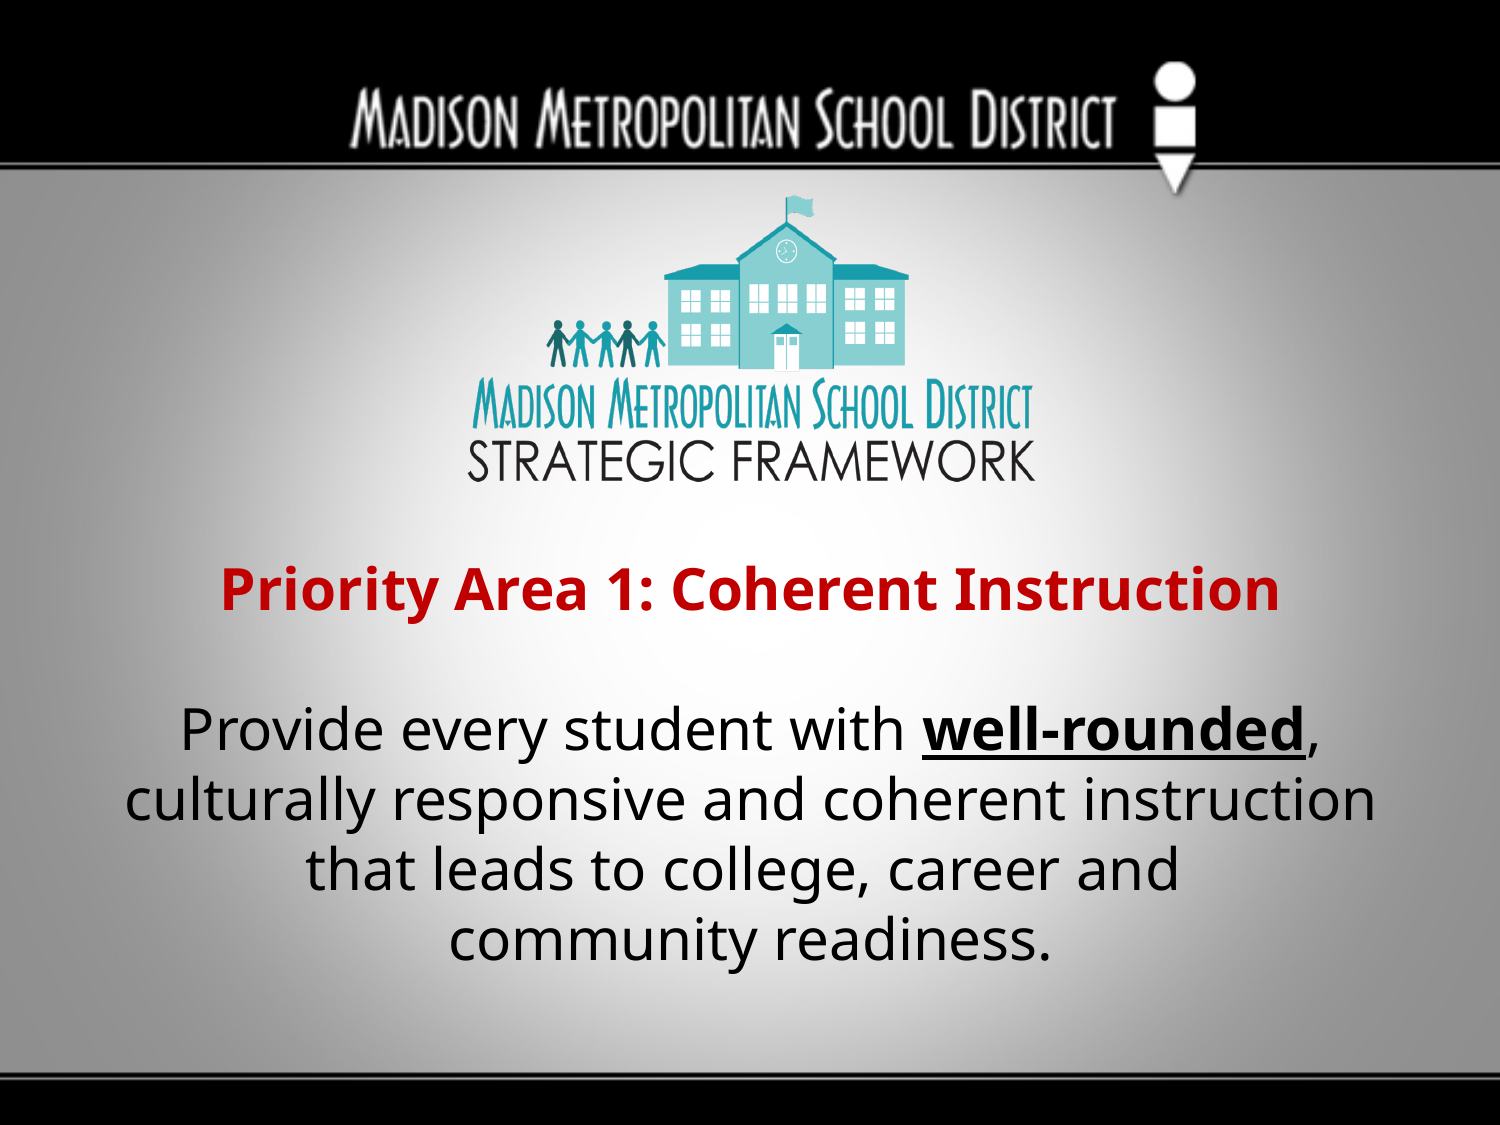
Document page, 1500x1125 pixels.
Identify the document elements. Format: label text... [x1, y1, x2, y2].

picture [0, 0, 1500, 1125]
title Priority Area 1: Coherent Instruction Provide every student with well-rounded, culturally responsive and coherent instruction that leads to college, career and community readiness. [75, 299, 1426, 988]
